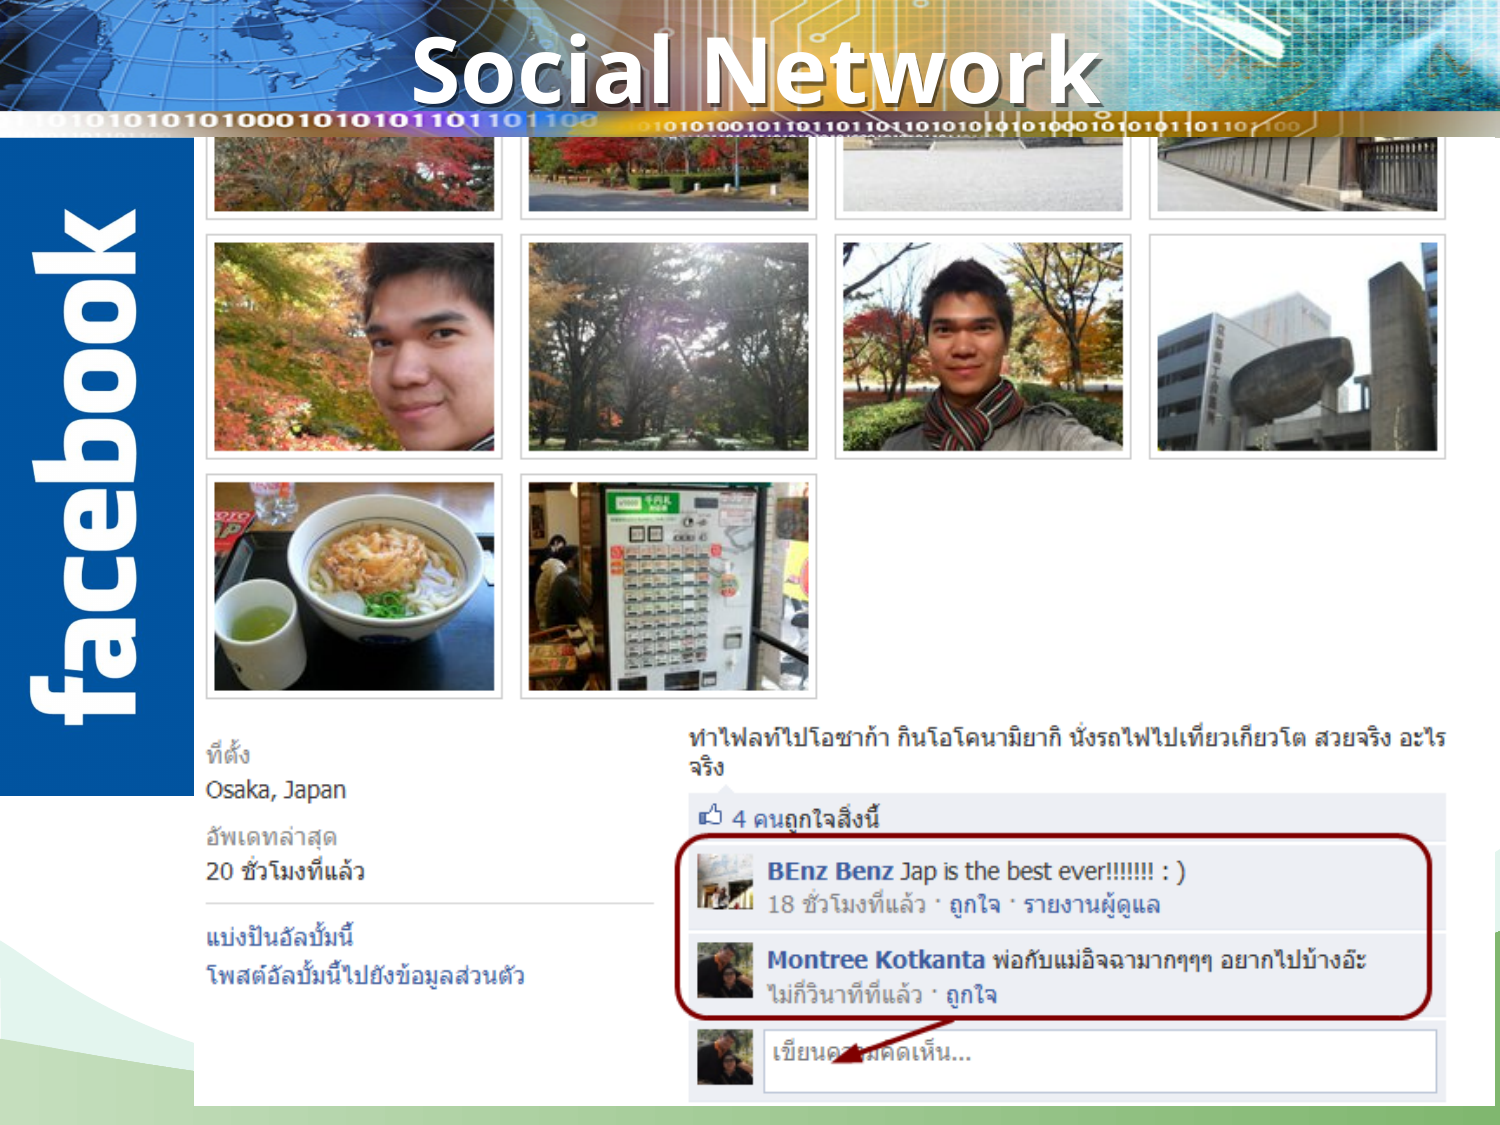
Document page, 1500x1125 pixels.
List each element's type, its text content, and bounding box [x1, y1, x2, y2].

picture [0, 0, 1500, 1106]
text_box Social Network [99, 21, 1413, 114]
